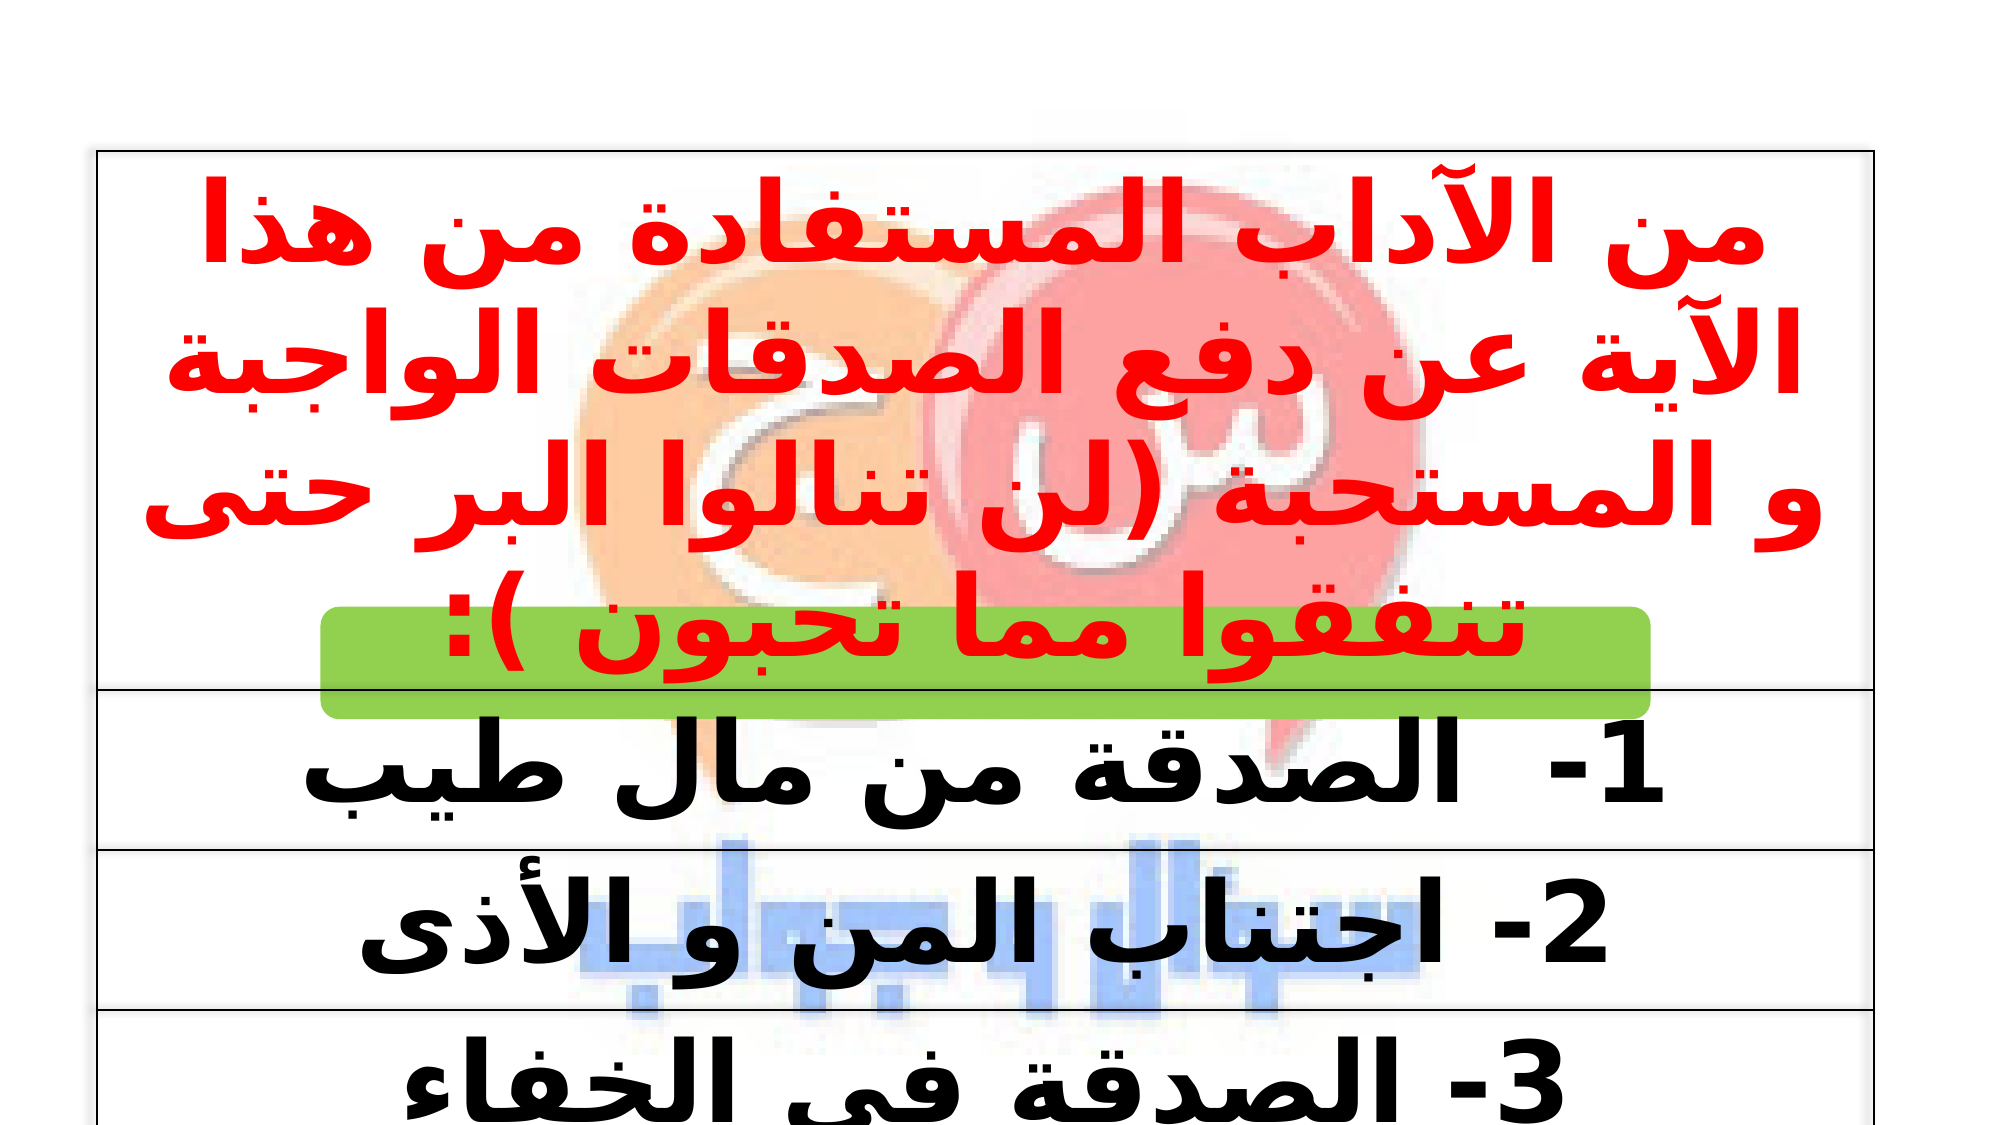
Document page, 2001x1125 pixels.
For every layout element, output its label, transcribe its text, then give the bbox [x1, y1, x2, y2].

table_header من الآداب المستفادة من هذا الآية عن دفع الصدقات الواجبة و المستحبة (لن تنالوا البر حتى تنفقوا مما تحبون ): [98, 152, 1873, 689]
table_cell 2- اجتناب المن و الأذى [98, 851, 1873, 1009]
table_cell 3- الصدقة في الخفاء [98, 1011, 1873, 1125]
table_cell 1- الصدقة من مال طيب [98, 691, 1873, 849]
